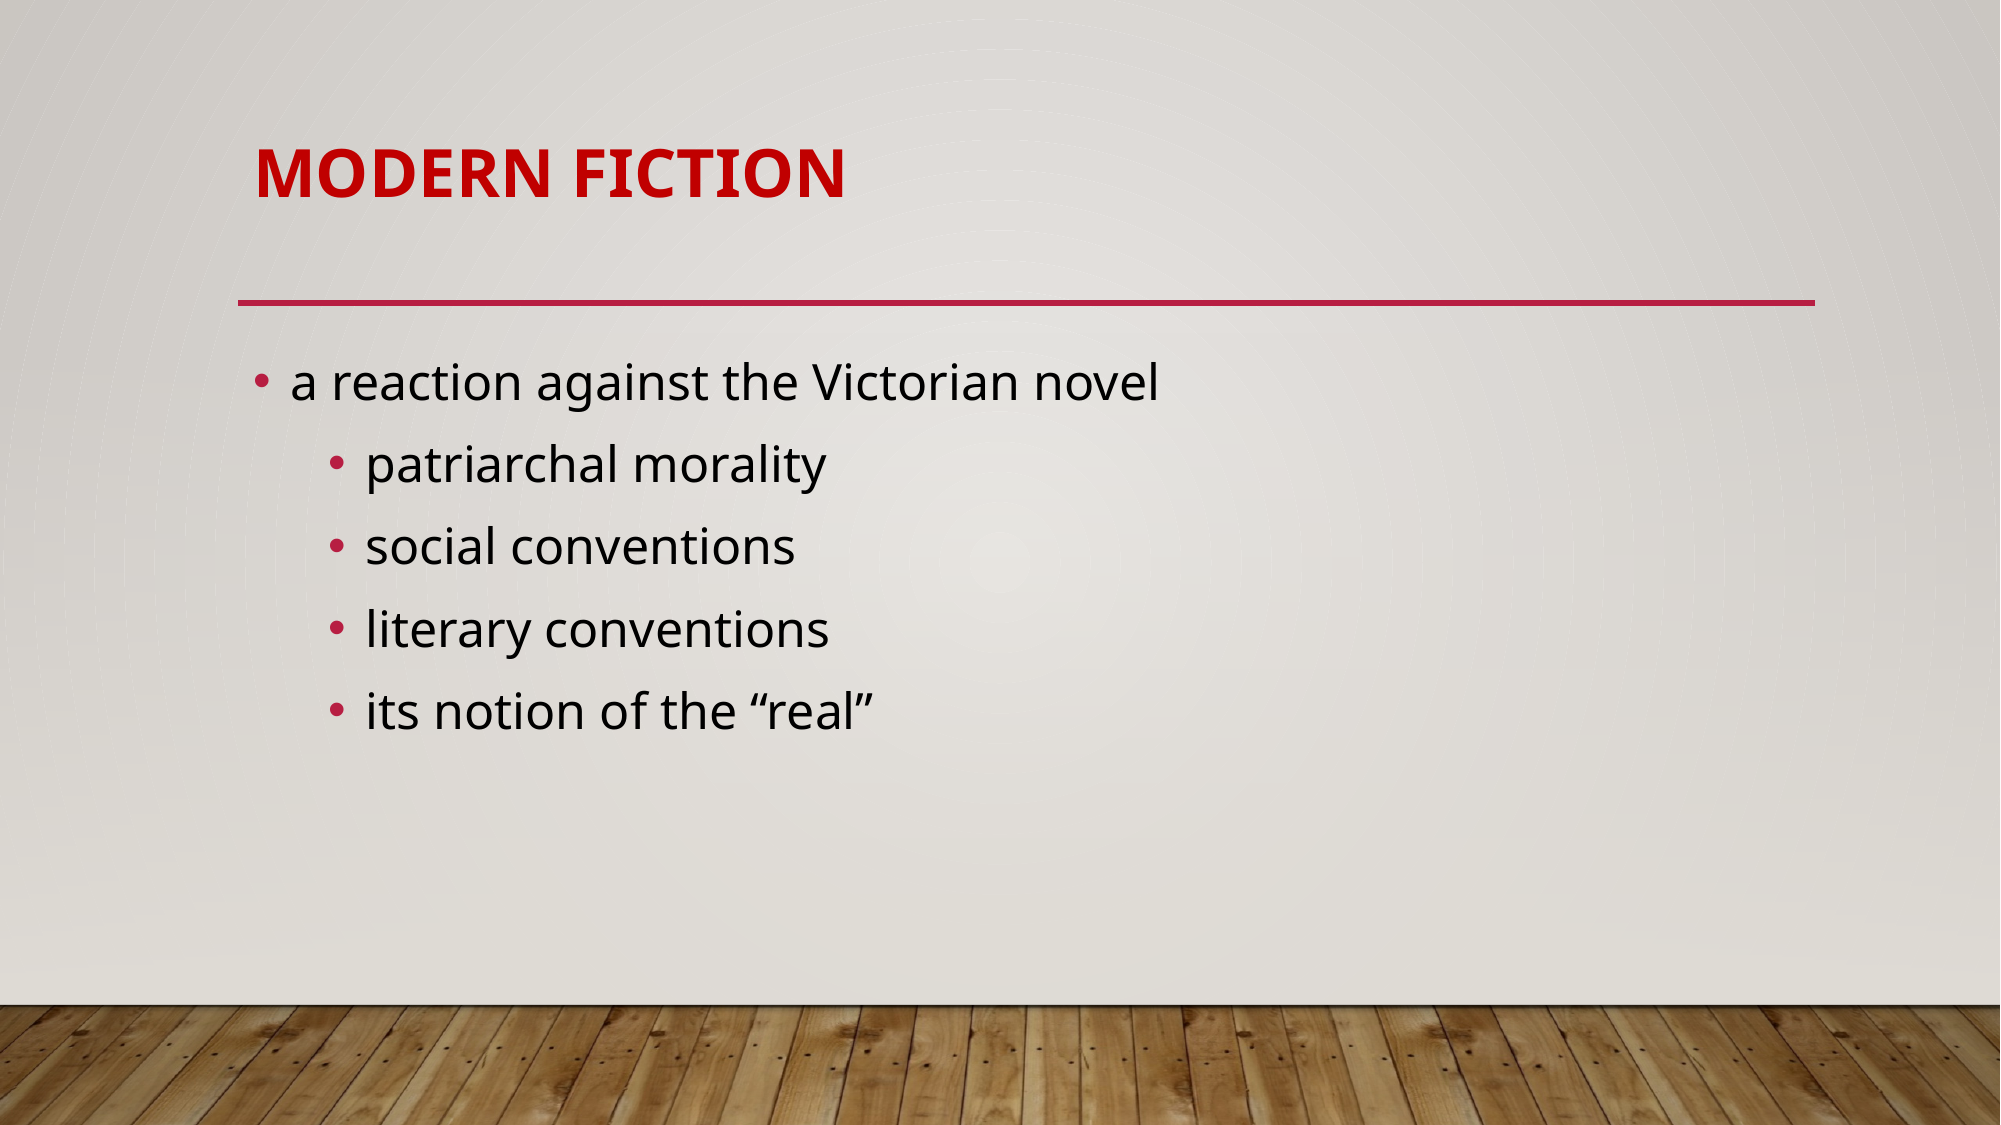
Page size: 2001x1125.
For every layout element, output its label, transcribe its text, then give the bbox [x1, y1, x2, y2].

picture [0, 1005, 2000, 1125]
list a reaction against the Victorian novel patriarchal morality social conventions literary conventions its notion of the “real” [238, 330, 1814, 897]
title Modern Fıctıon [238, 131, 1814, 305]
